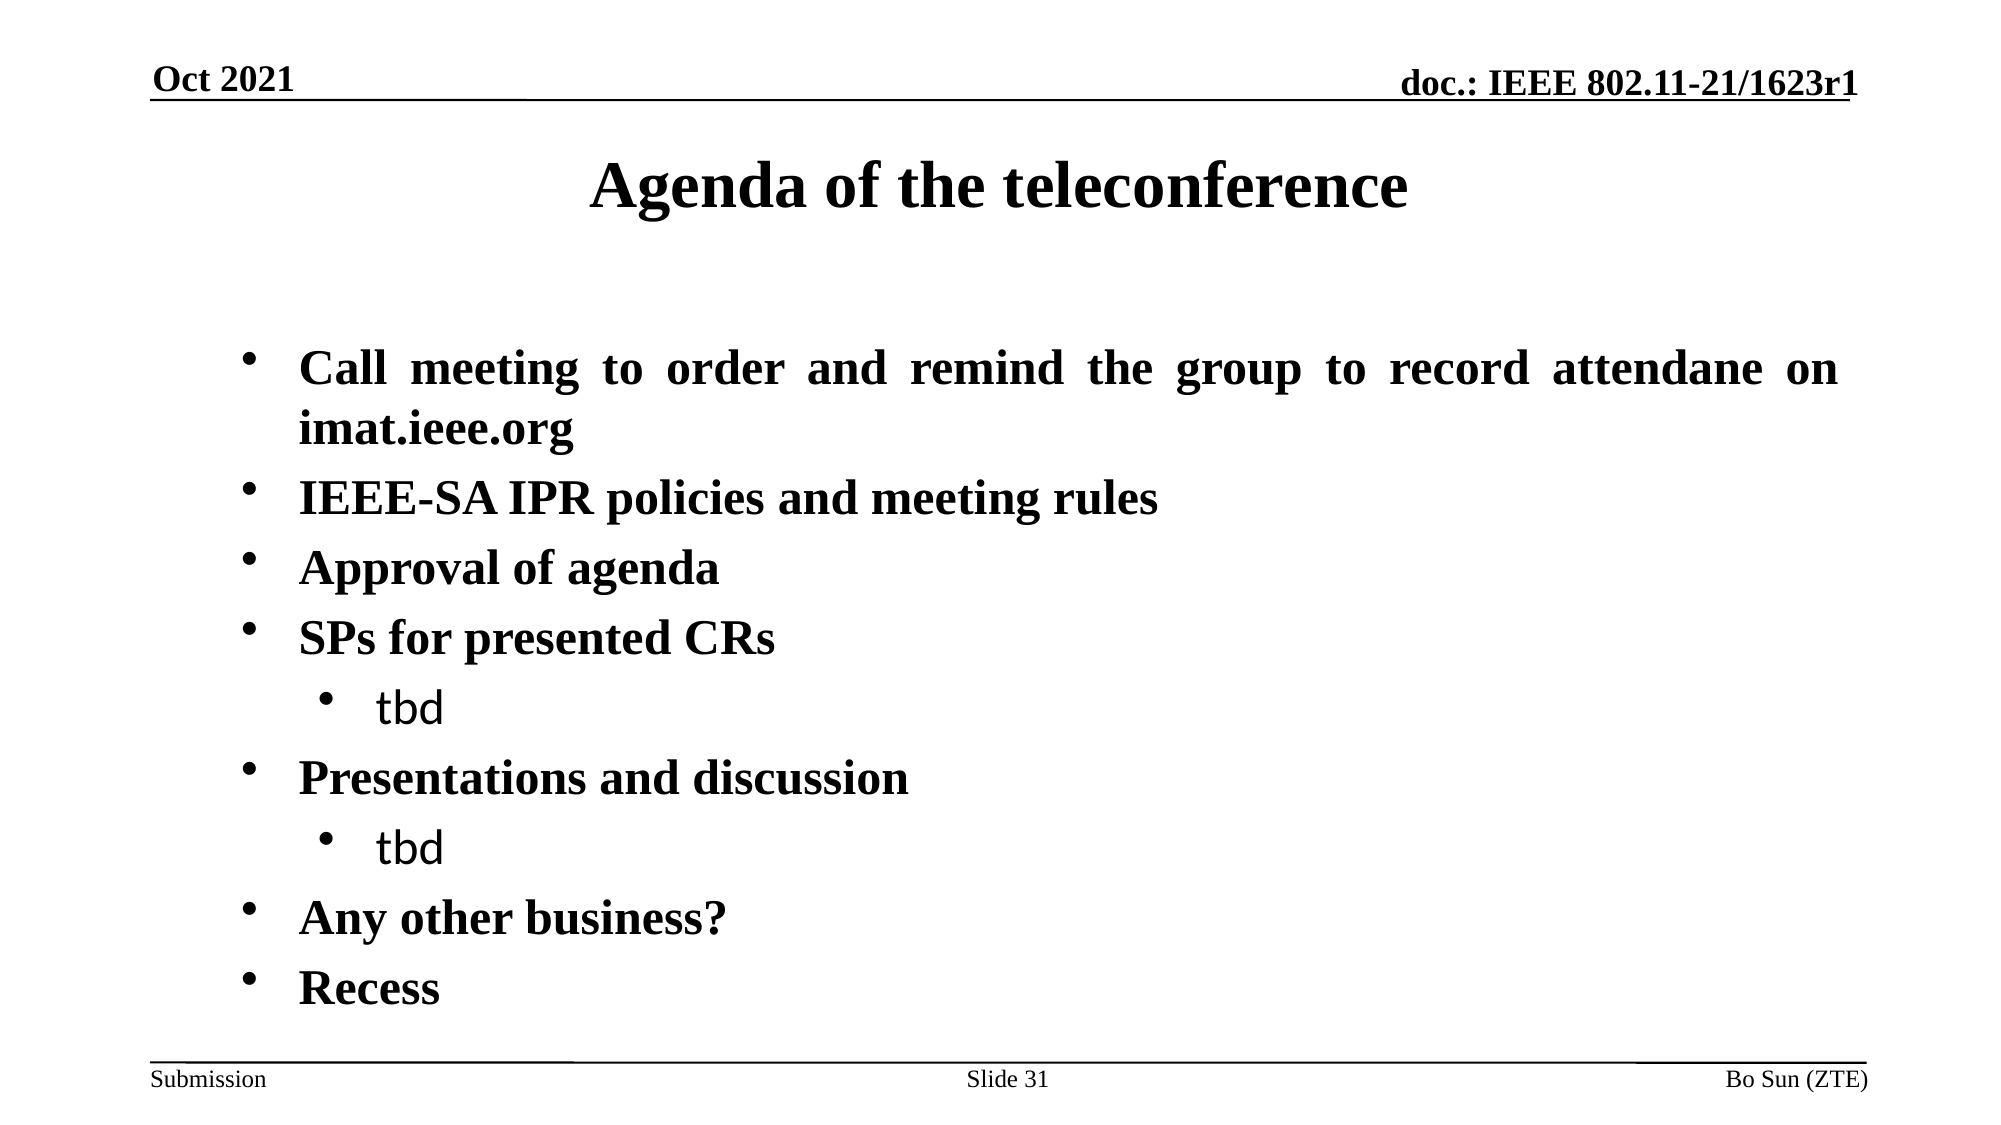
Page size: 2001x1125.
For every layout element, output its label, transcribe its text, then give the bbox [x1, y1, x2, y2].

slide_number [152, 54, 563, 100]
slide_number Slide 31 [949, 1061, 1067, 1123]
text_box Agenda of the teleconference [362, 99, 1638, 262]
footer Bo Sun (ZTE) [1171, 1061, 1869, 1093]
text_box Call meeting to order and remind the group to record attendane on imat.ieee.org IEEE-SA IPR policies and meeting rules Approval of agenda SPs for presented CRs tbd Presentations and discussion tbd Any other business? Recess [225, 327, 1855, 1049]
